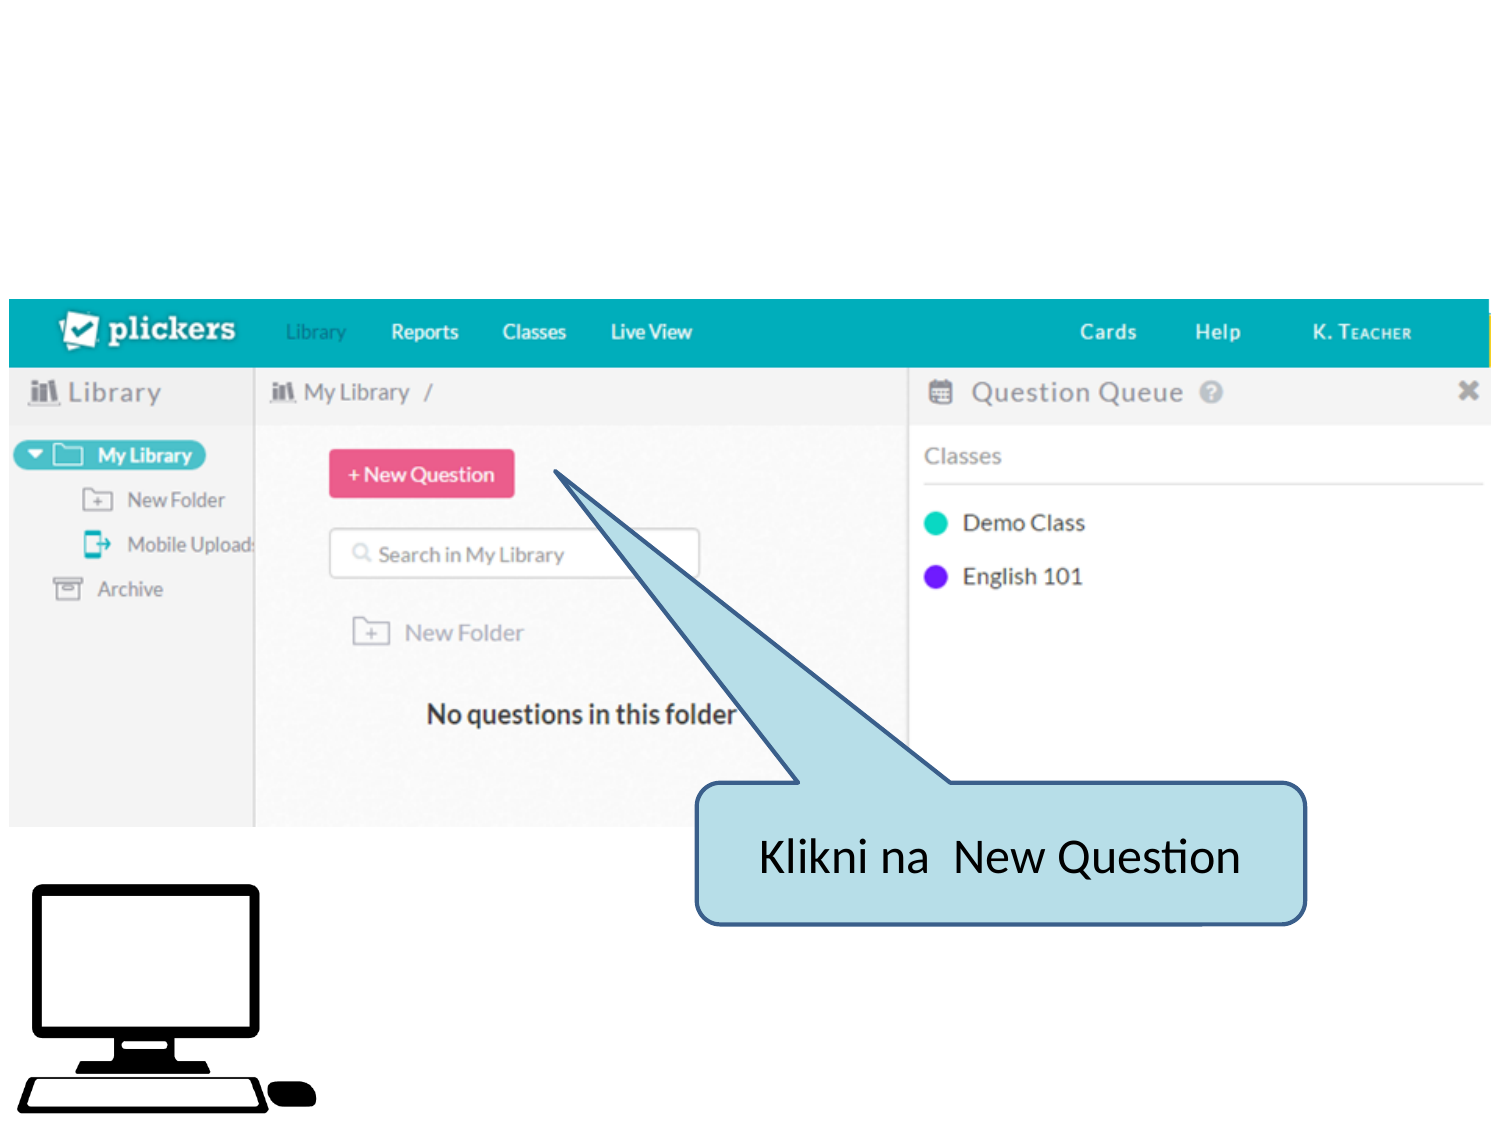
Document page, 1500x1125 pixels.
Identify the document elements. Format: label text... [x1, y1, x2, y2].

picture [0, 877, 322, 1125]
picture [8, 299, 1491, 827]
text_box Klikni na New Question [694, 835, 1308, 927]
